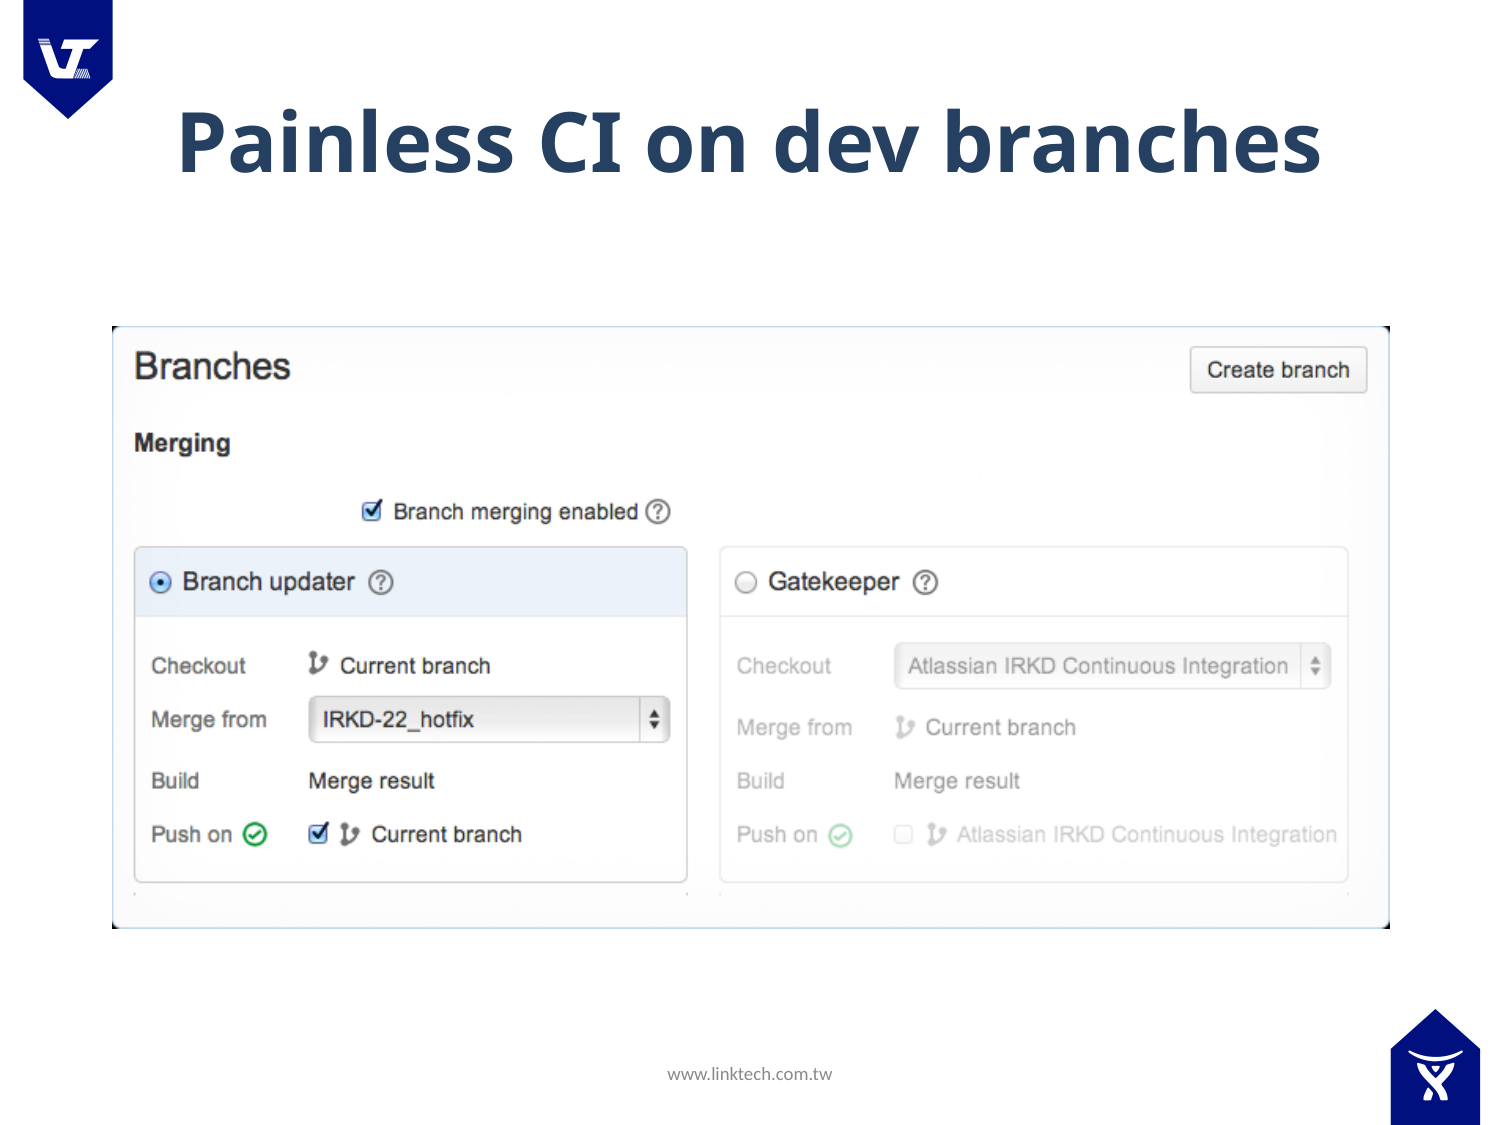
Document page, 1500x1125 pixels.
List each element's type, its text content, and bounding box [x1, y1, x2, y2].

title Painless CI on dev branches [75, 45, 1425, 233]
footer www.linktech.com.tw [512, 1042, 988, 1103]
picture [0, 0, 1500, 1125]
